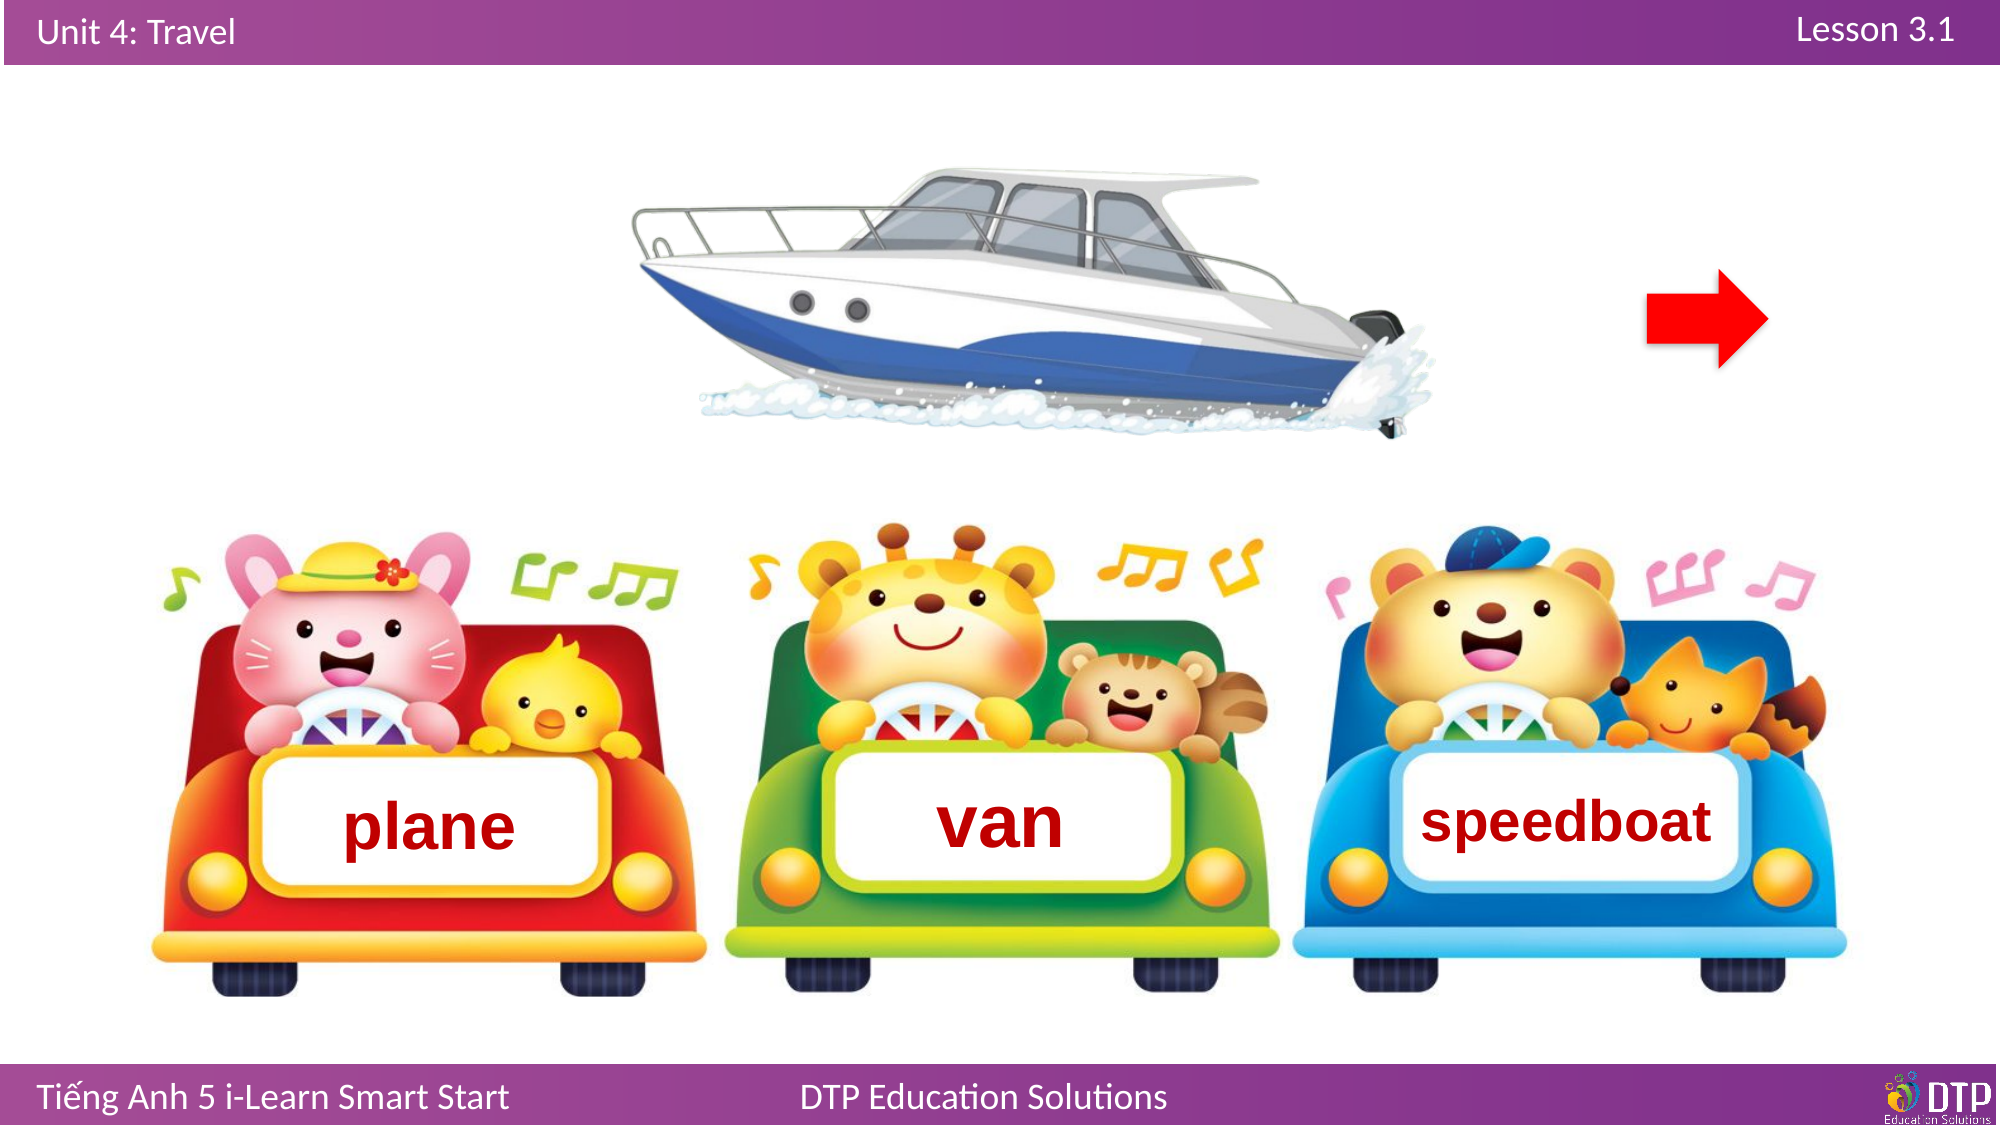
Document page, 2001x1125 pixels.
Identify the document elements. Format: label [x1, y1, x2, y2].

text_box [1645, 266, 1771, 372]
text_box [143, 512, 715, 997]
picture [0, 1064, 1996, 1125]
picture [598, 137, 1460, 496]
text_box [718, 518, 1284, 997]
text_box [1287, 515, 1889, 997]
picture [4, 0, 2000, 65]
